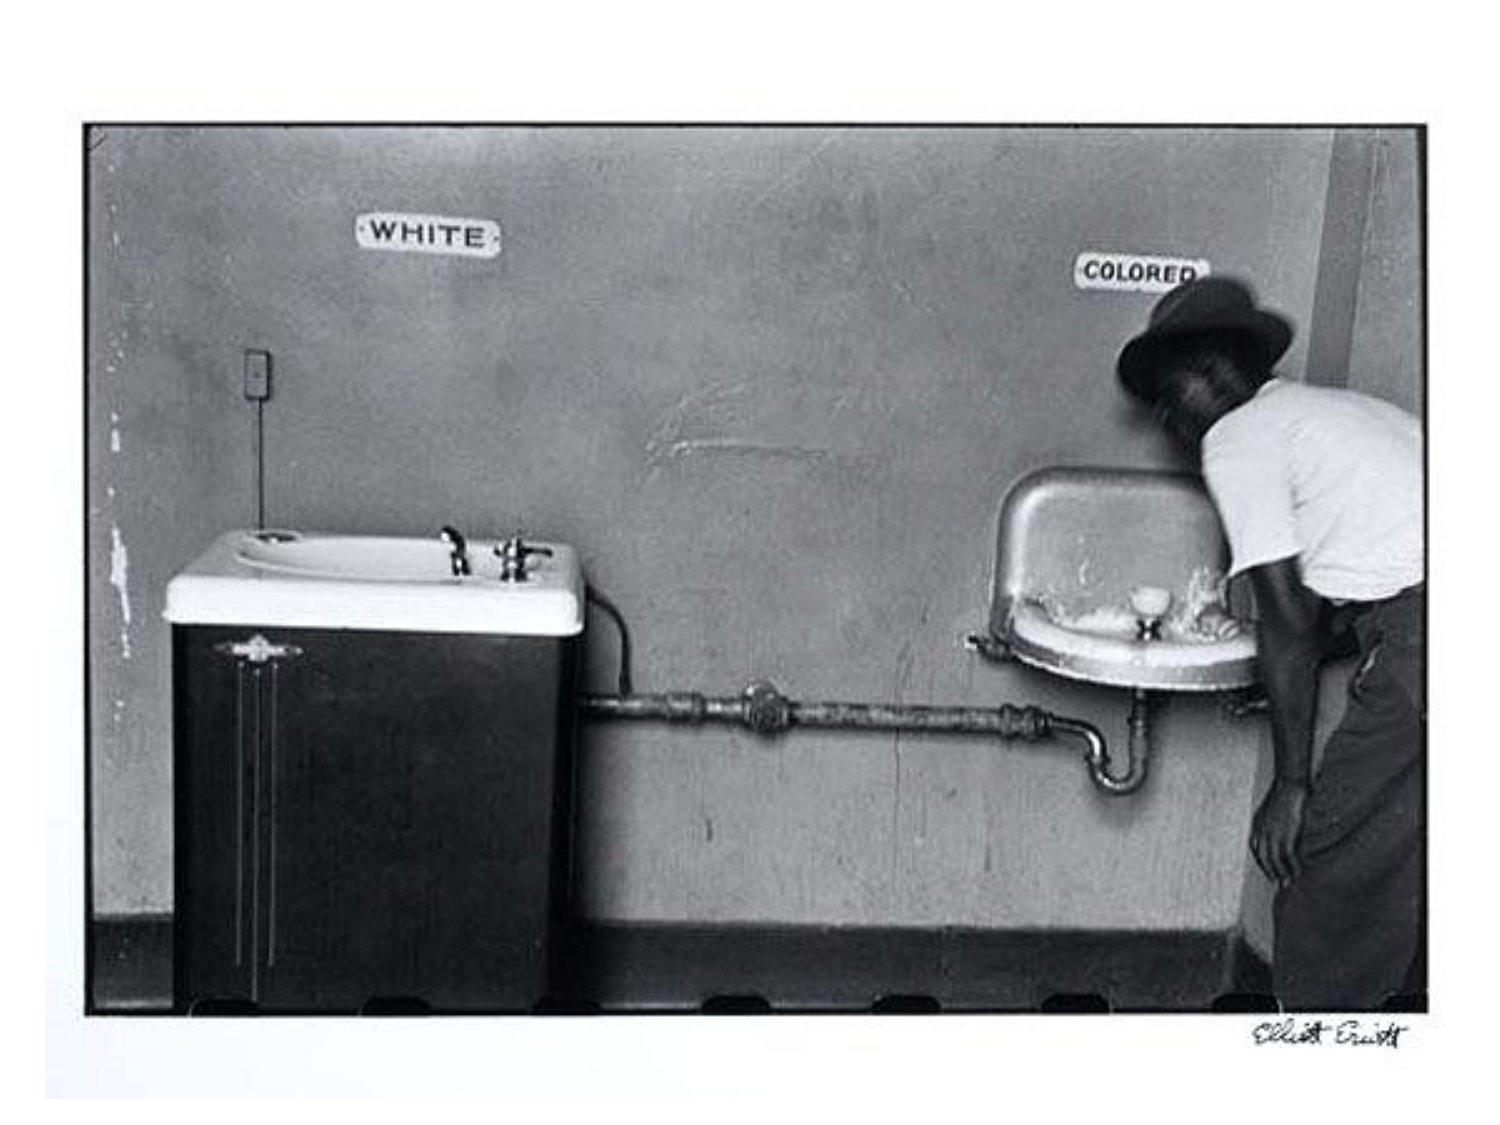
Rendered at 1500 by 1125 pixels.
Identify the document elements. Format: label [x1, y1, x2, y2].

list [0, 88, 1500, 1099]
